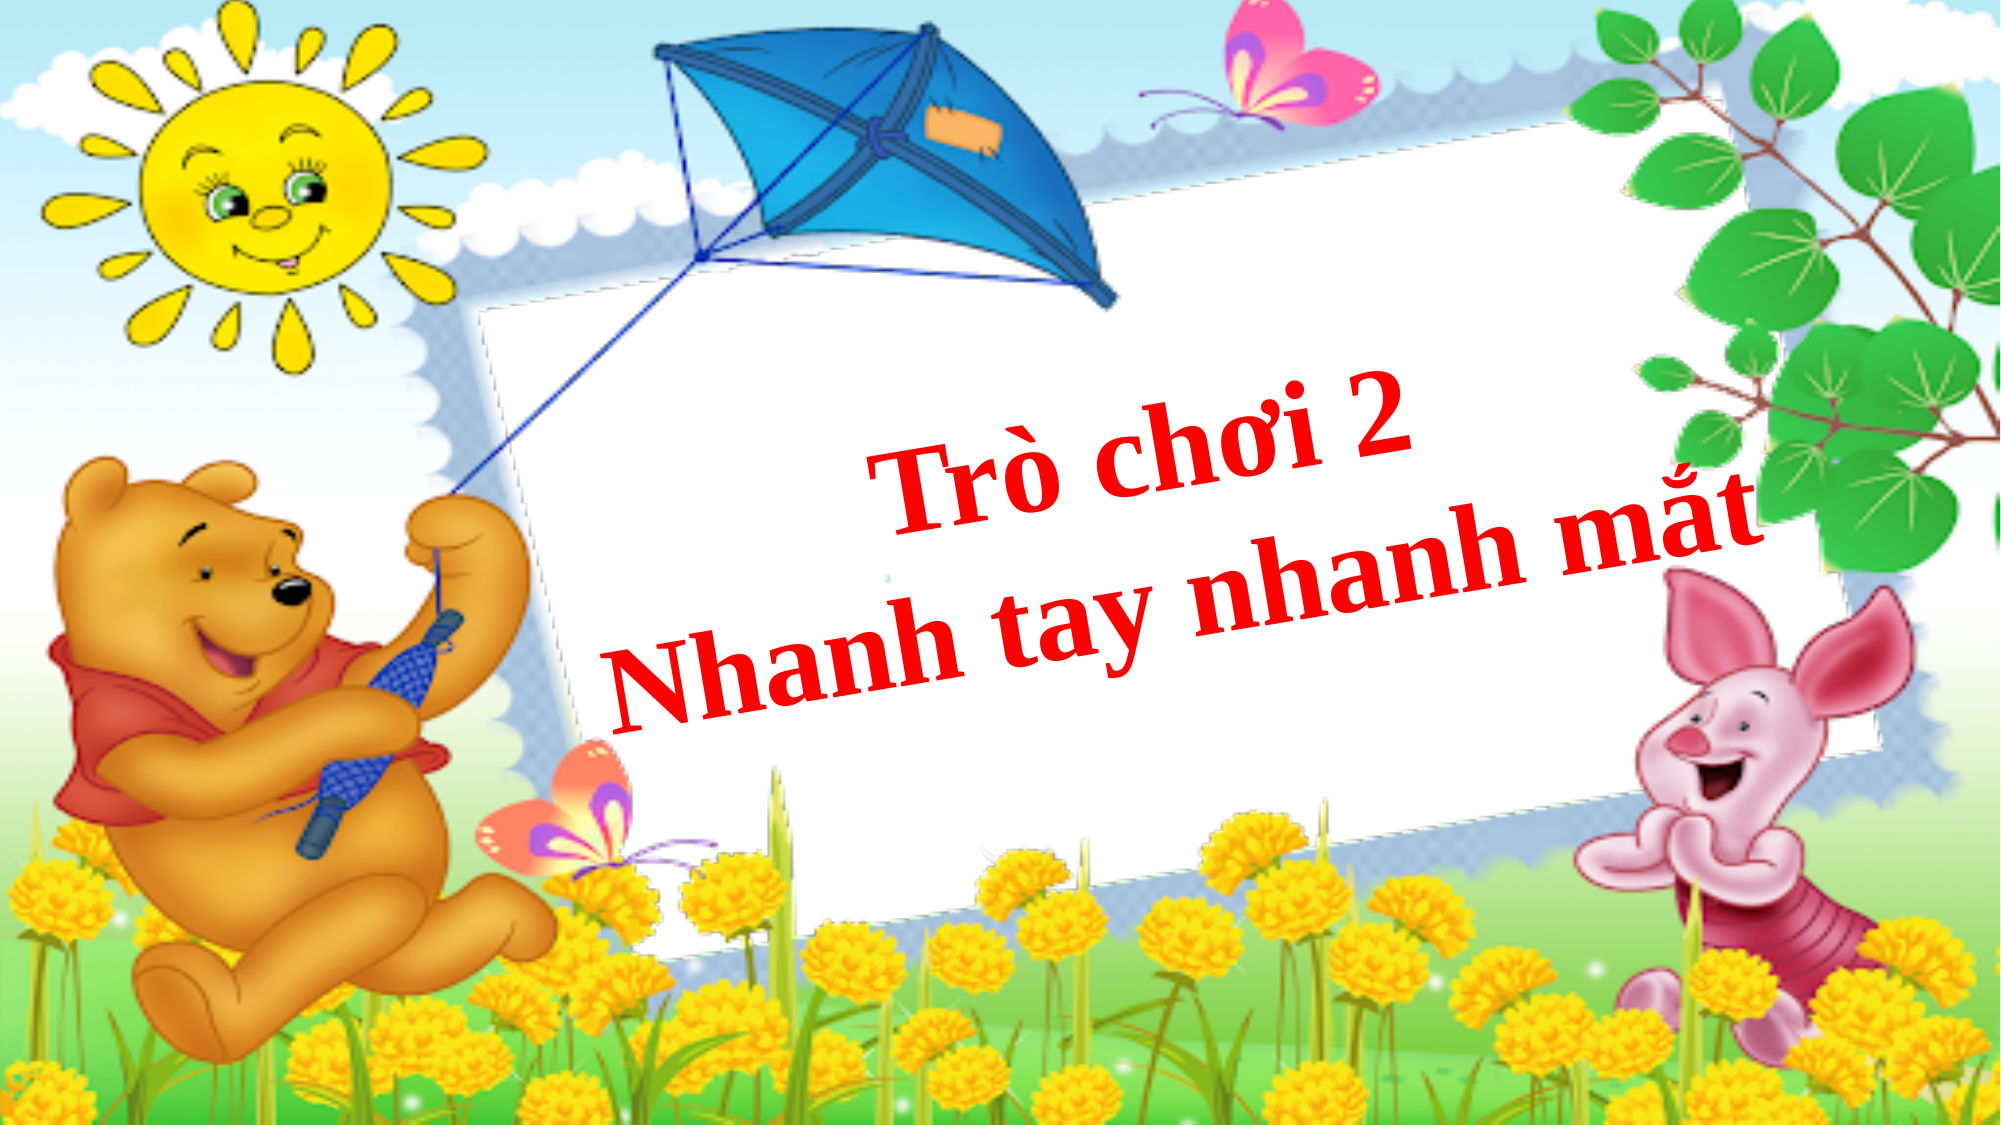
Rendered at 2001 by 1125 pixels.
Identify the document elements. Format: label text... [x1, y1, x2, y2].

text_box Trò chơi 2 Nhanh tay nhanh mắt [502, 257, 1803, 778]
picture [0, 0, 2001, 1125]
